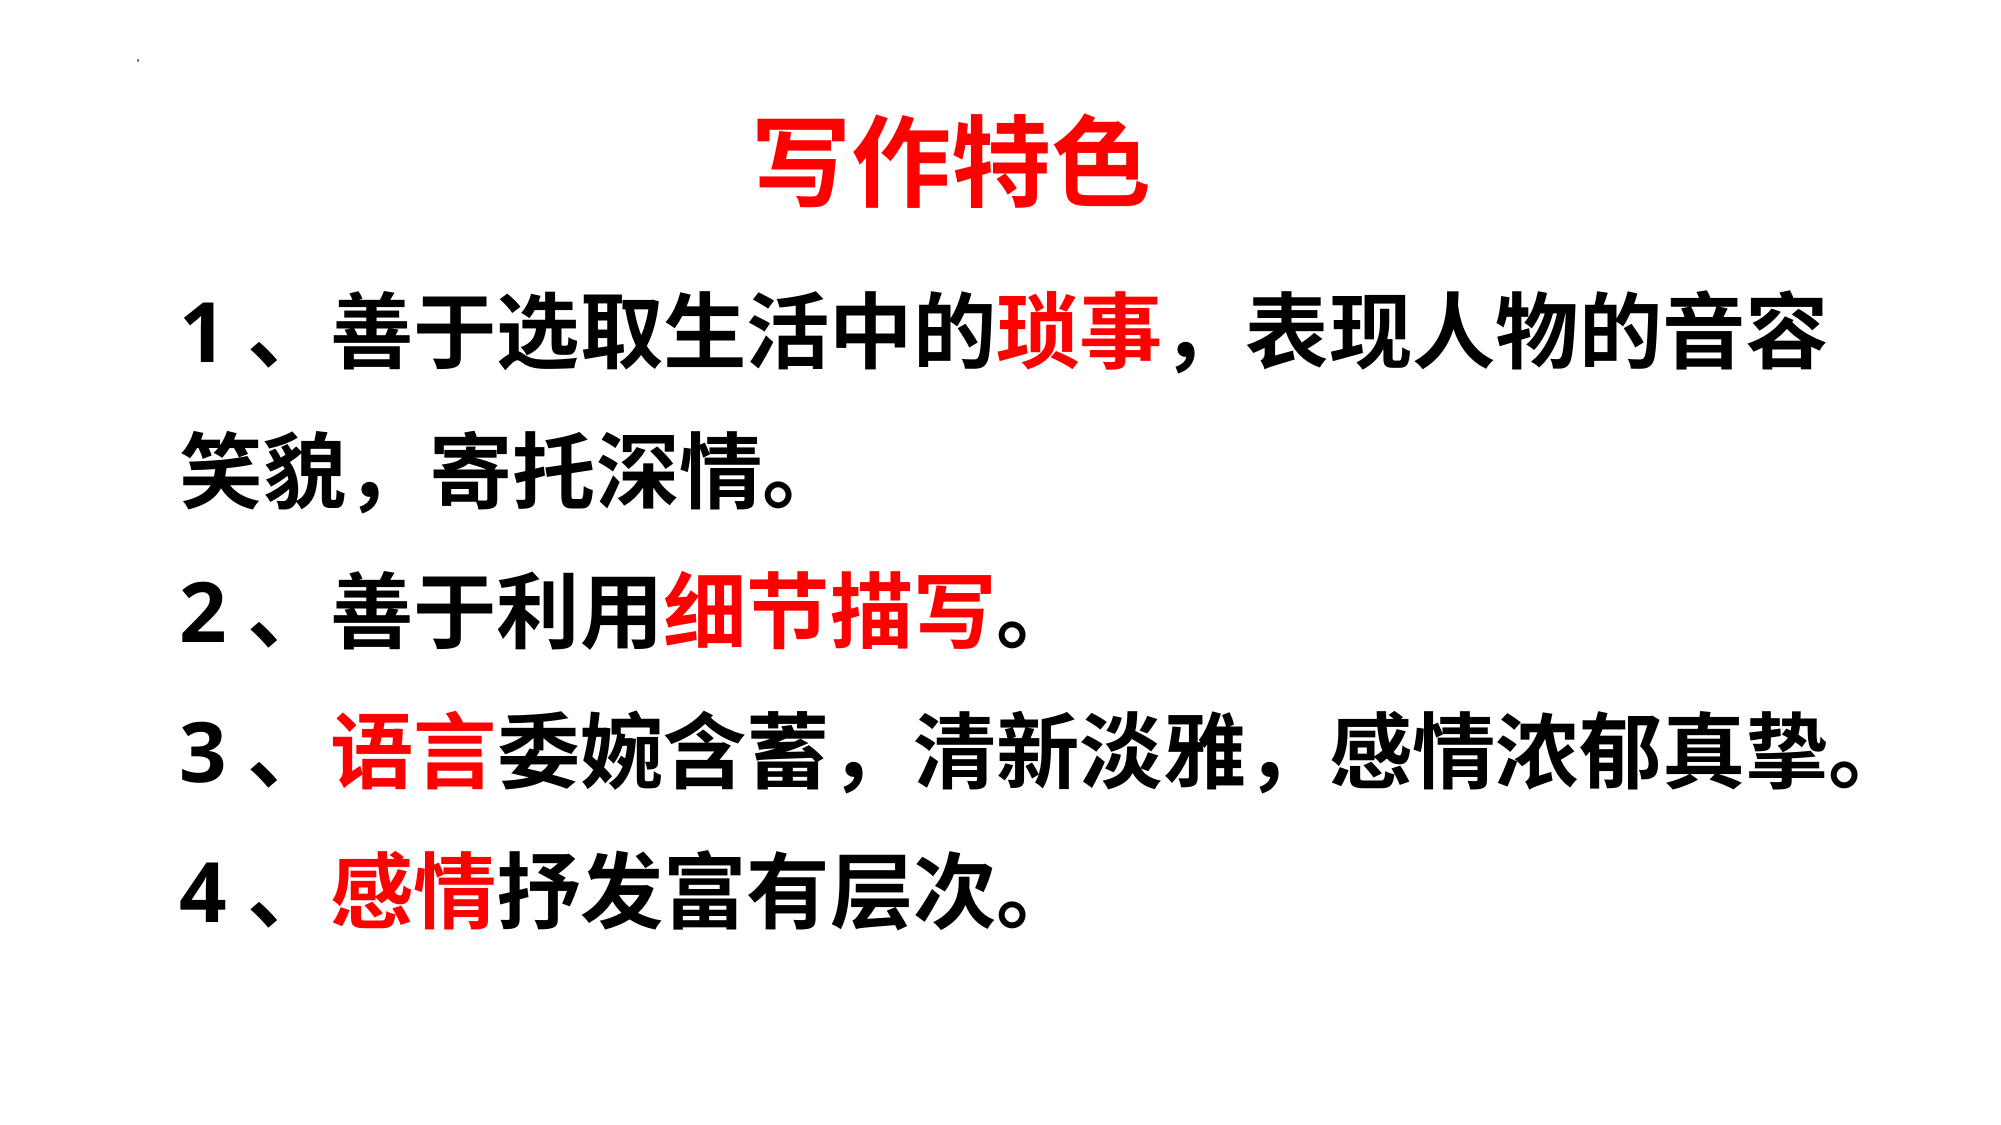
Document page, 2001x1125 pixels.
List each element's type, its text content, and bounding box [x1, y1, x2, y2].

title 写作特色 [737, 87, 1212, 232]
text_box 1、善于选取生活中的琐事，表现人物的音容笑貌，寄托深情。 2、善于利用细节描写。 3、语言委婉含蓄，清新淡雅，感情浓郁真挚。 4、感情抒发富有层次。 [165, 231, 1849, 947]
